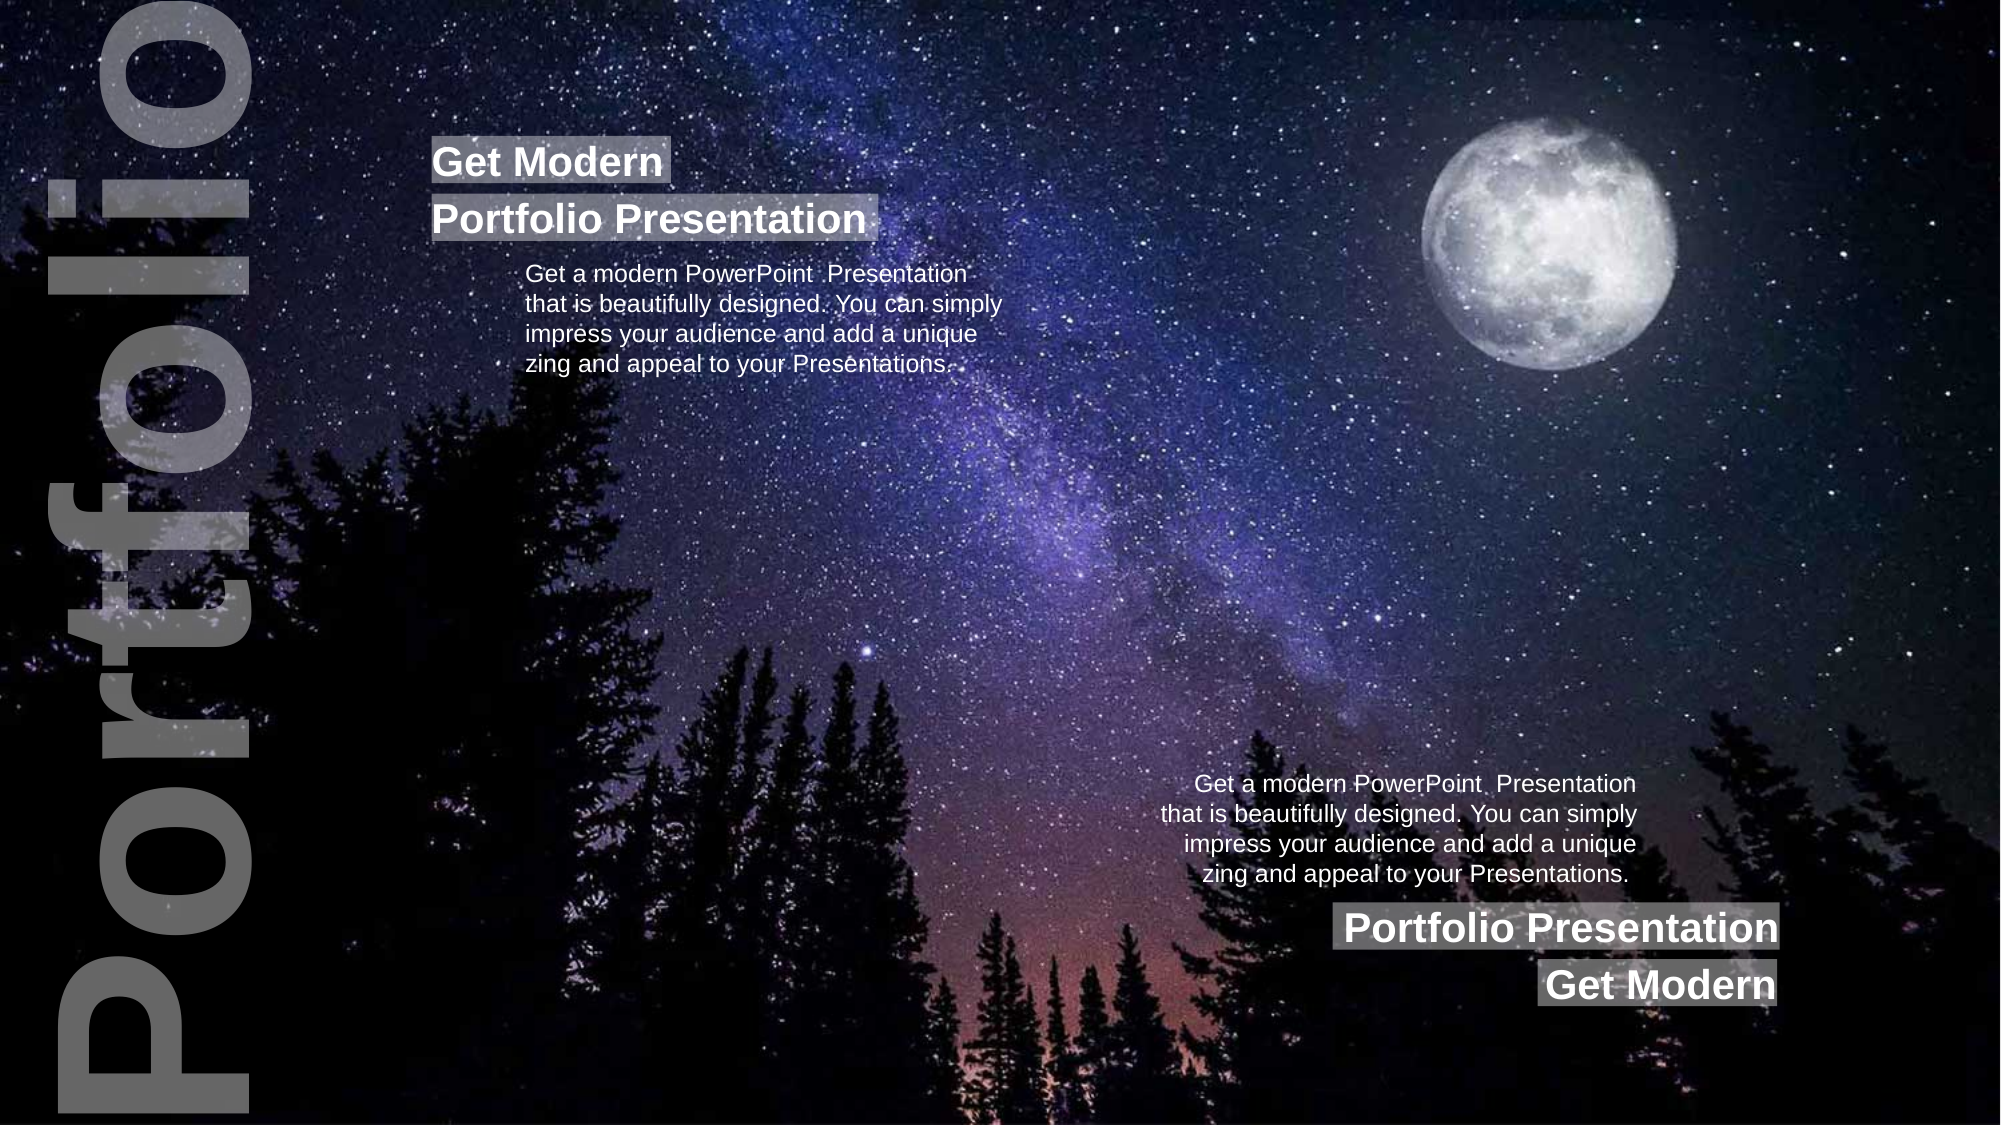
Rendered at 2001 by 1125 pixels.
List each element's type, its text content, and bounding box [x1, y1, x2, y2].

picture [256, 0, 2001, 1125]
text_box Get a modern PowerPoint Presentation that is beautifully designed. You can simply impress your audience and add a unique zing and appeal to your Presentations. [1145, 760, 1653, 892]
text_box Portfolio Presentation [431, 193, 879, 241]
text_box Portfolio Presentation [1332, 902, 1780, 950]
text_box Portfolio [0, 0, 256, 1125]
text_box Get Modern [431, 135, 671, 184]
text_box Get a modern PowerPoint Presentation that is beautifully designed. You can simply impress your audience and add a unique zing and appeal to your Presentations. [525, 250, 1033, 382]
text_box Get Modern [1537, 959, 1778, 1007]
